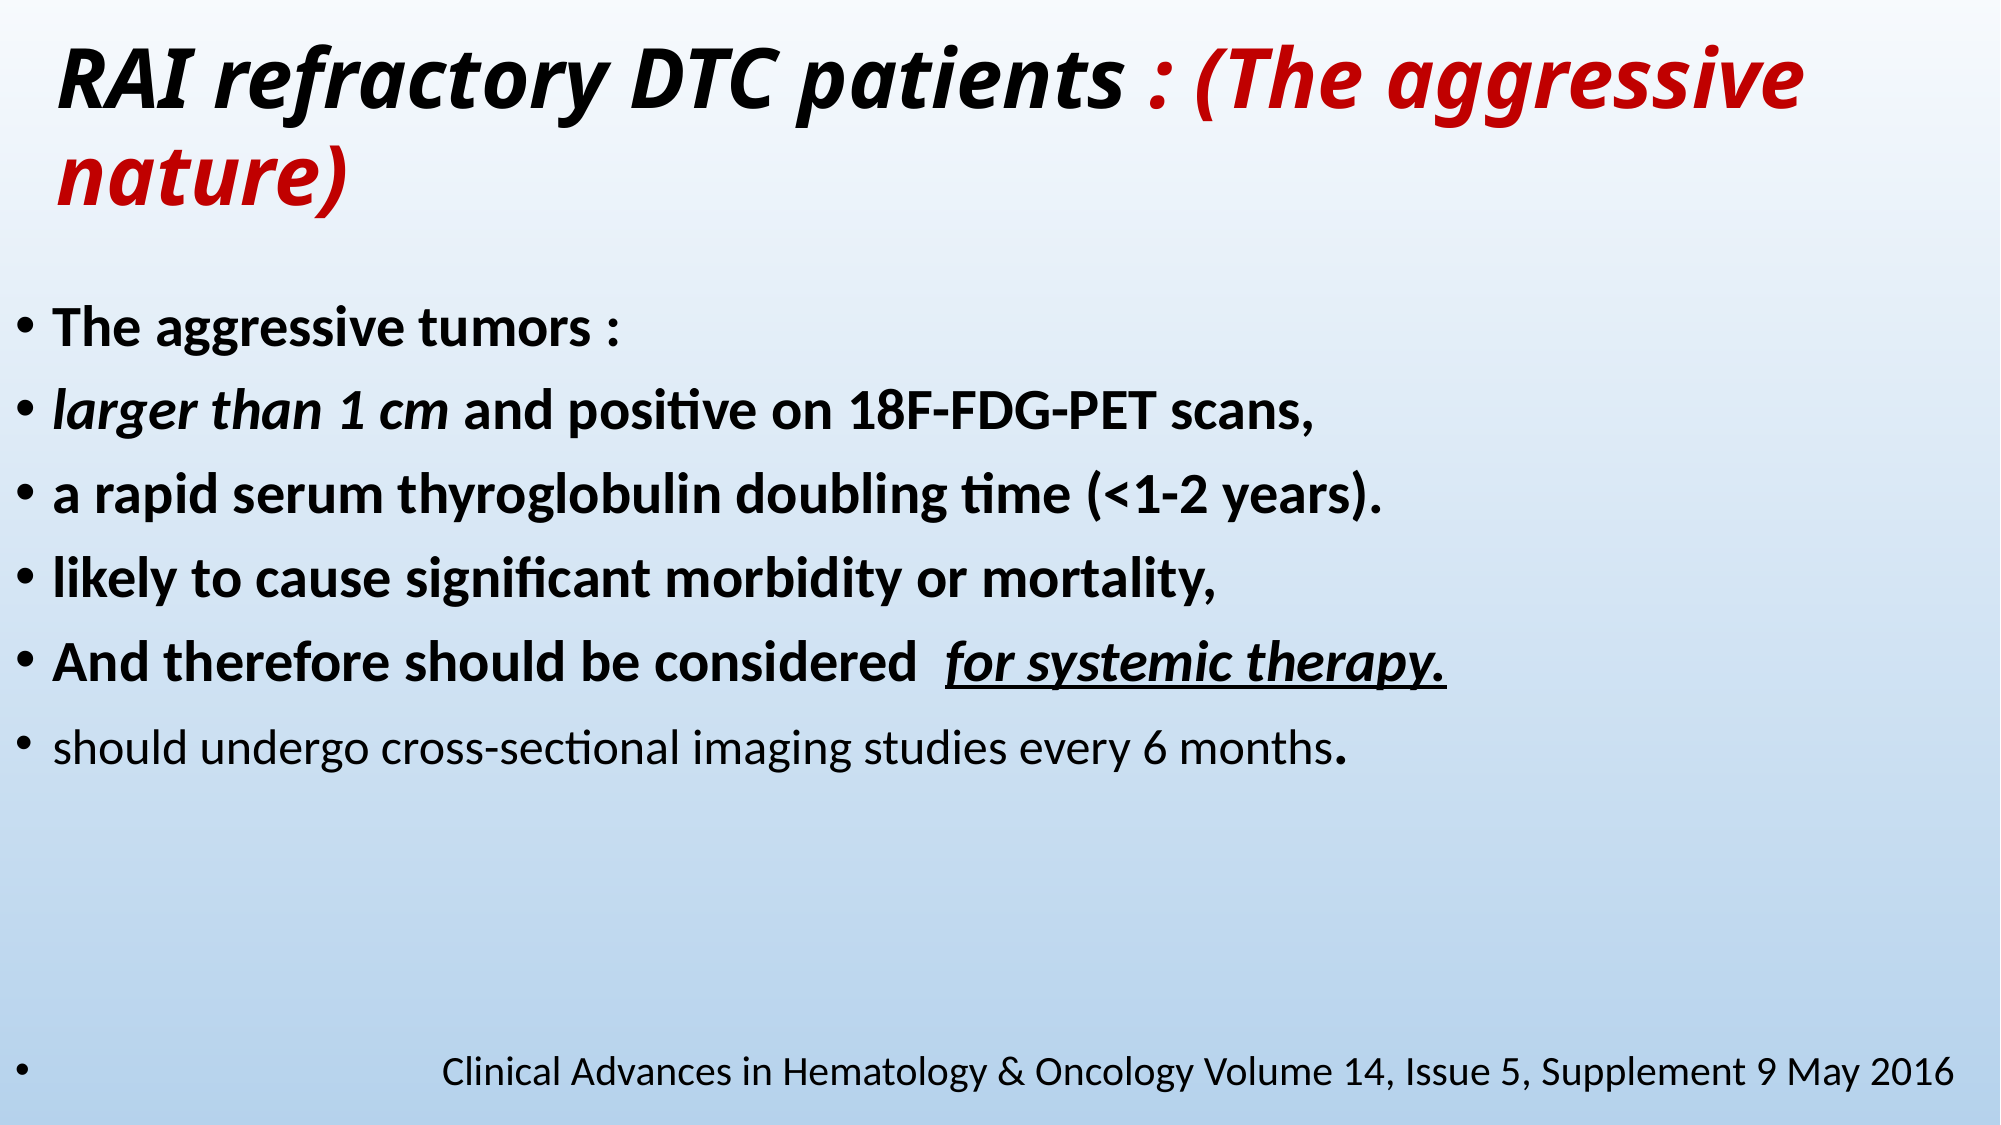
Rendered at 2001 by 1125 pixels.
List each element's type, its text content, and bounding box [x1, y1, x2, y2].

list The aggressive tumors : larger than 1 cm and positive on 18F-FDG-PET scans, a rapid serum thyroglobulin doubling time (<1-2 years). likely to cause significant morbidity or mortality, And therefore should be considered for systemic therapy. should undergo cross-sectional imaging studies every 6 months. Clinical Advances in Hematology & Oncology Volume 14, Issue 5, Supplement 9 May 2016 [0, 288, 2000, 1125]
title RAI refractory DTC patients : (The aggressive nature) [41, 0, 2000, 262]
